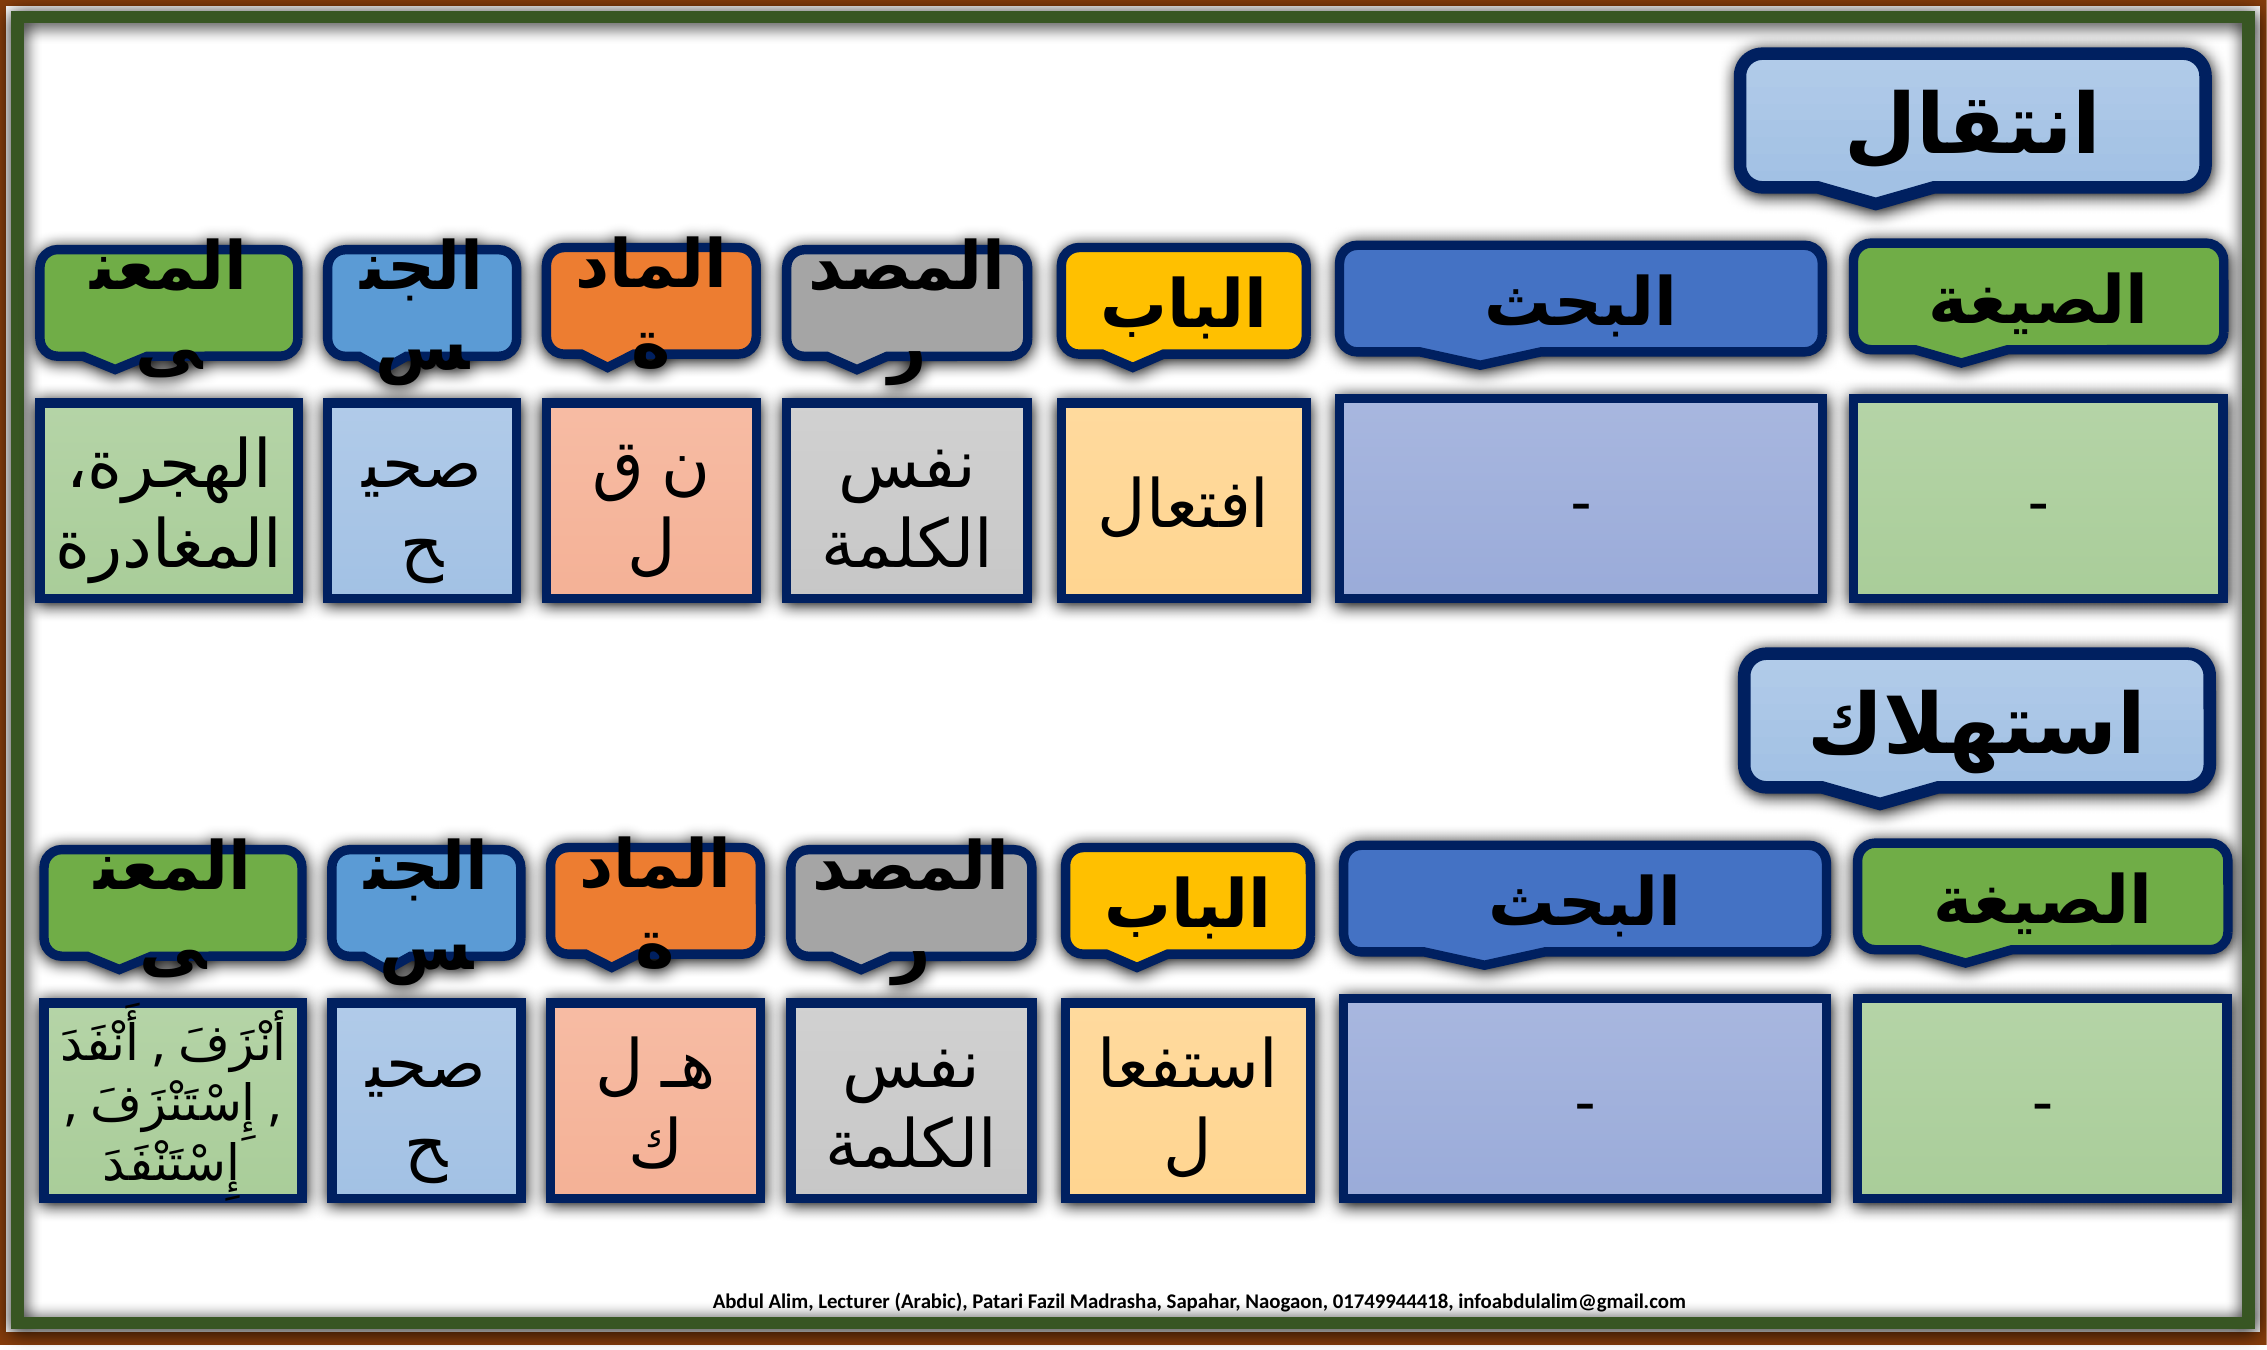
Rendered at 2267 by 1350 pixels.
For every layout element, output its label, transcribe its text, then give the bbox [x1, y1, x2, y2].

text_box المادة [544, 245, 758, 370]
text_box المصدر [789, 848, 1034, 972]
text_box انتقال [1739, 53, 2207, 205]
text_box أنْزَفَ , أَنْفَدَ , إِسْتَنْزَفَ , إِسْتَنْفَدَ [44, 1002, 302, 1199]
text_box الجنس [330, 848, 523, 972]
text_box صحيح [331, 1002, 521, 1199]
text_box المصدر [785, 248, 1030, 372]
text_box البحث [1337, 243, 1824, 367]
text_box استهلاك [1743, 653, 2211, 805]
text_box صحيح [327, 402, 517, 599]
text_box الباب [1064, 845, 1313, 970]
text_box - [1343, 998, 1827, 1199]
text_box - [1857, 998, 2228, 1199]
text_box البحث [1342, 843, 1829, 967]
text_box نفس الكلمة [790, 1002, 1032, 1199]
text_box الجنس [326, 248, 519, 372]
text_box الصيغة [1851, 241, 2226, 365]
text_box المادة [549, 845, 763, 970]
text_box - [1853, 398, 2223, 599]
text_box ن ق ل [546, 402, 757, 599]
text_box افتعال [1061, 402, 1307, 599]
text_box الهجرة، المغادرة [39, 402, 298, 599]
text_box هـ ل ك [550, 1002, 761, 1199]
text_box المعنى [38, 248, 300, 372]
text_box الصيغة [1856, 841, 2230, 965]
text_box استفعال [1065, 1002, 1311, 1199]
text_box نفس الكلمة [786, 402, 1028, 599]
text_box - [1339, 398, 1823, 599]
text_box الباب [1059, 245, 1308, 370]
text_box المعنى [42, 848, 304, 972]
